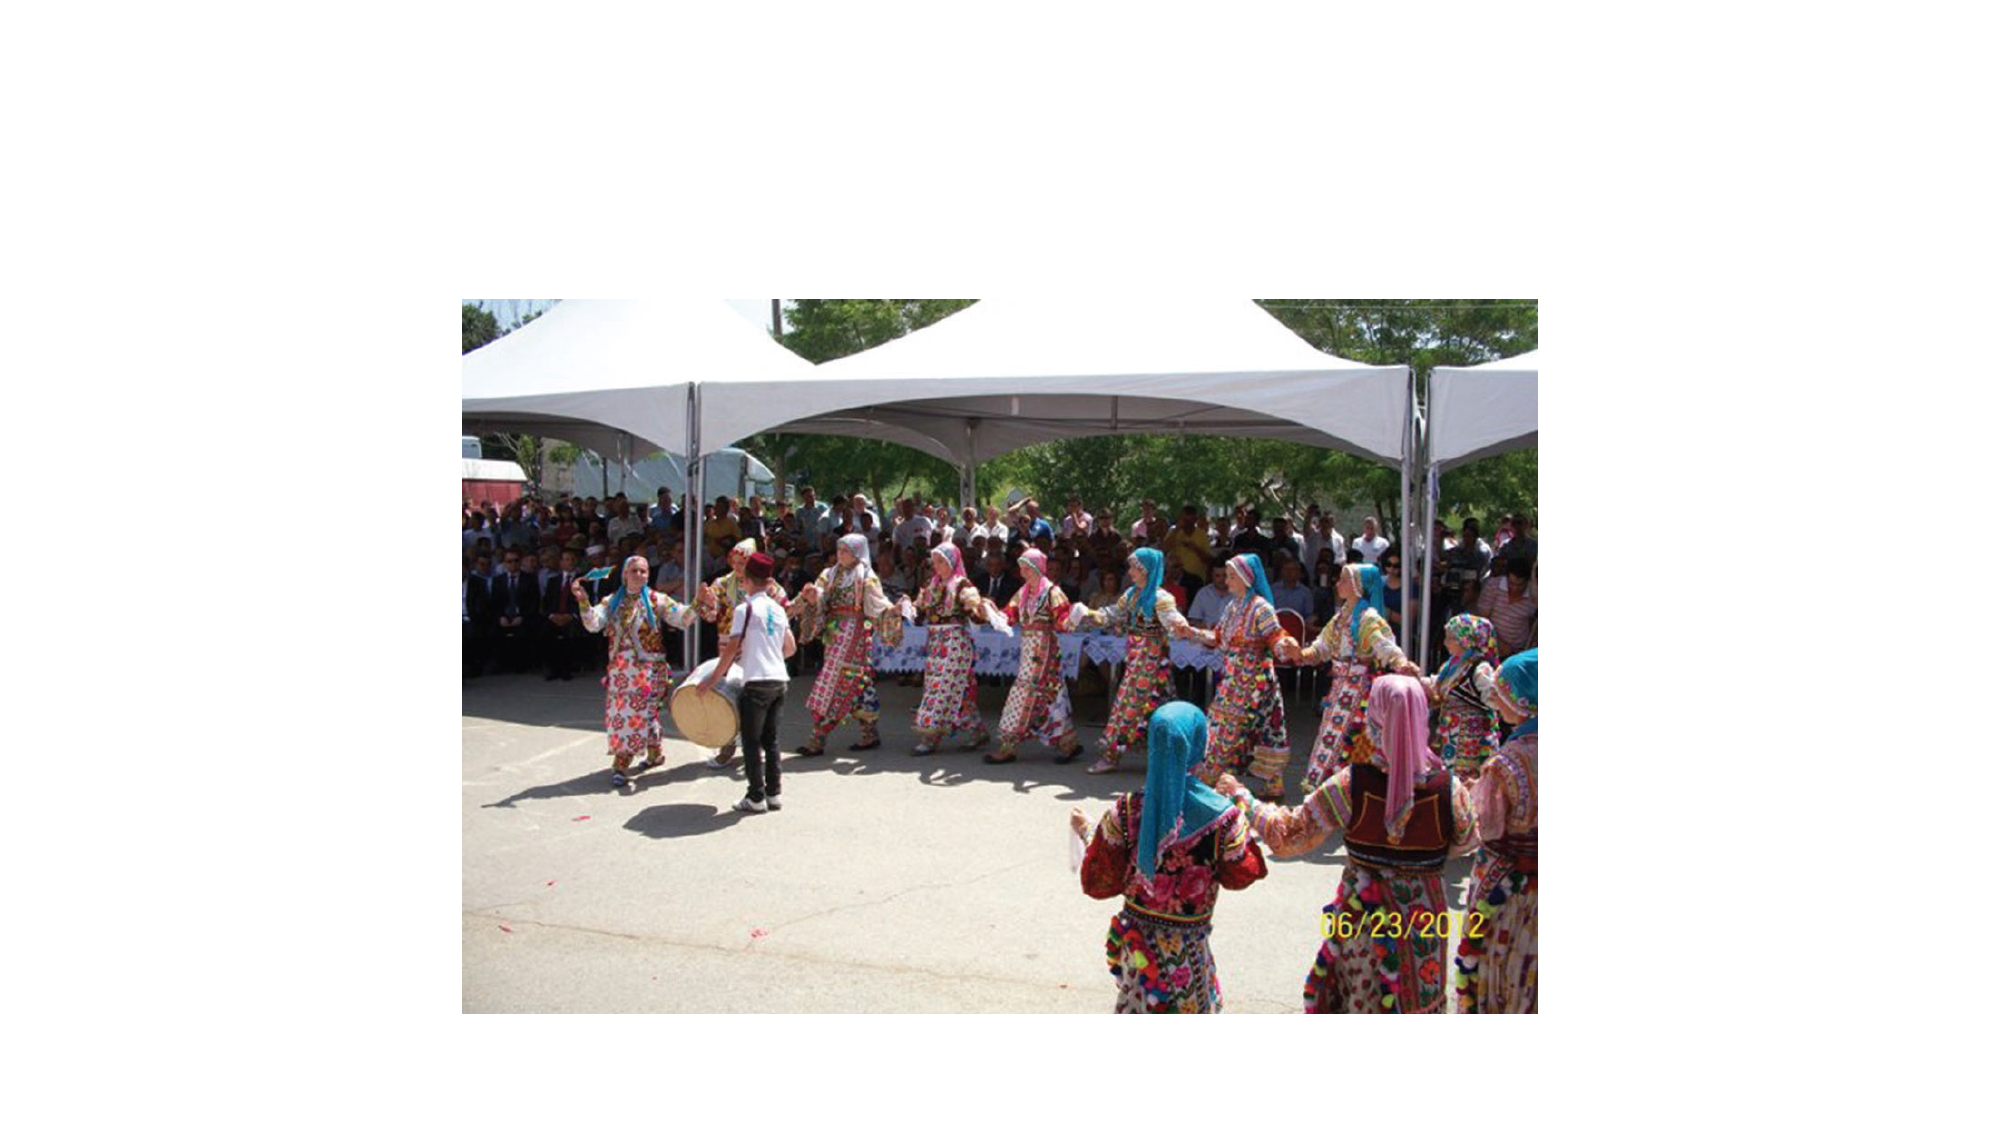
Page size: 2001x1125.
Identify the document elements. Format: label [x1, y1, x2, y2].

list [462, 299, 1538, 1014]
